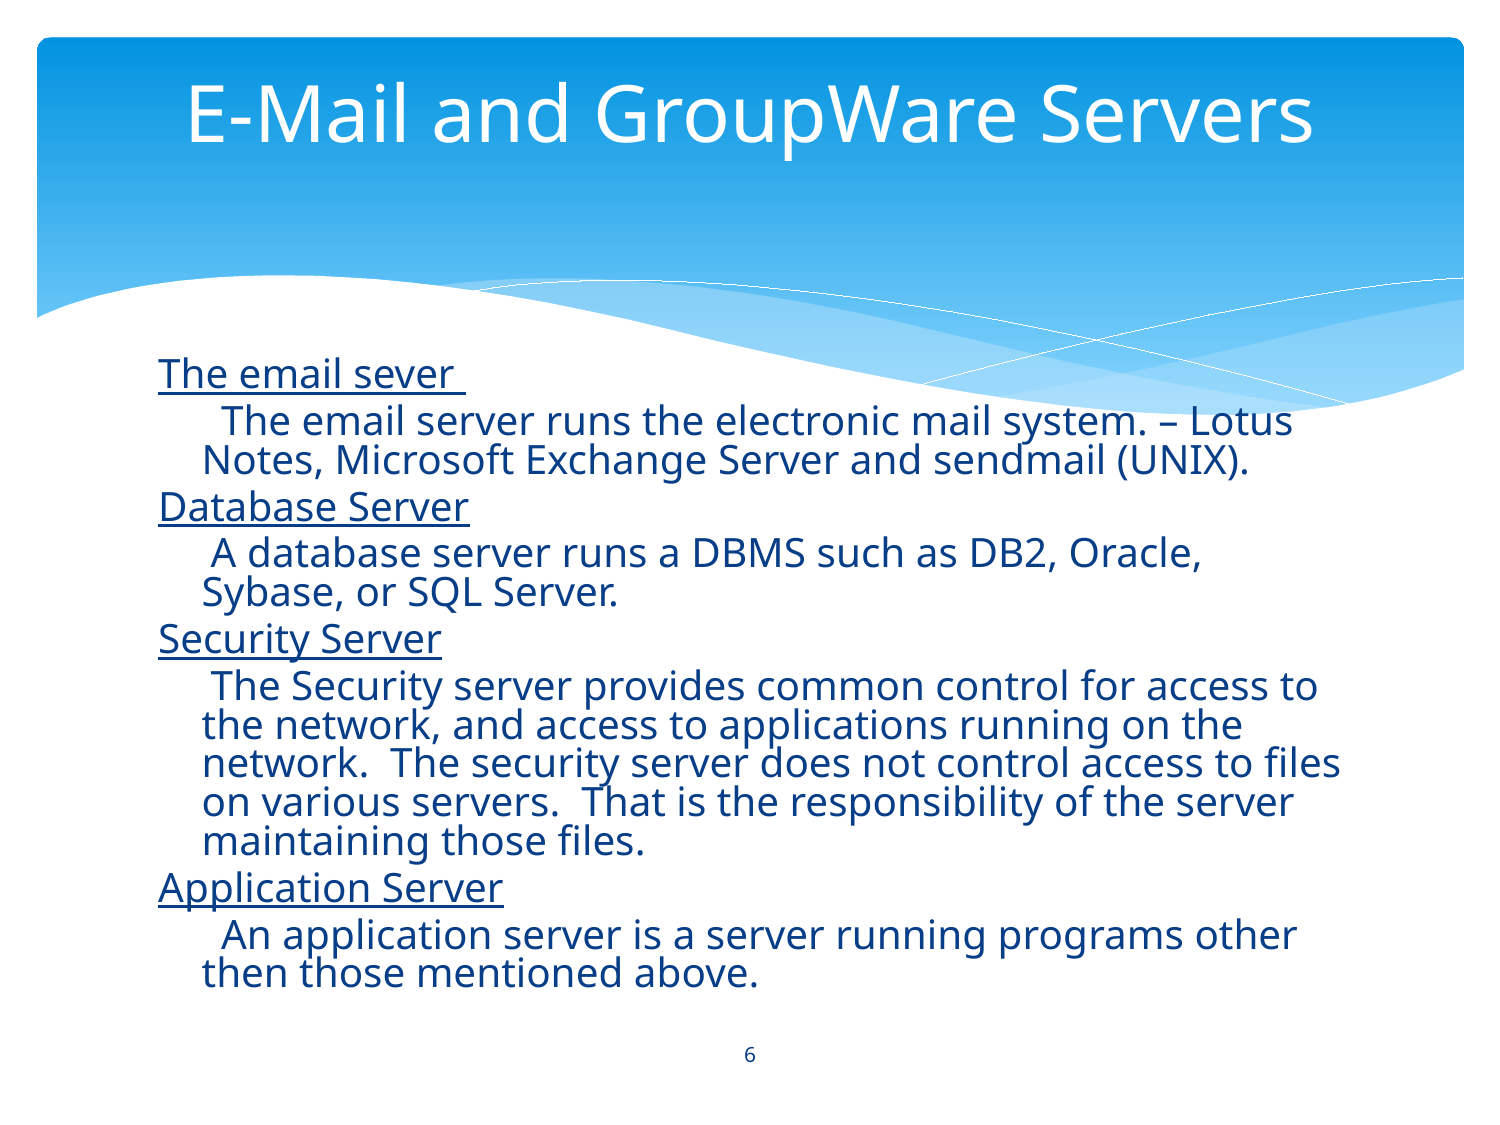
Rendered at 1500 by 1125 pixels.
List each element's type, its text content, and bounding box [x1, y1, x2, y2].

slide_number 6 [654, 1025, 846, 1086]
title E-Mail and GroupWare Servers [75, 55, 1425, 261]
list The email sever The email server runs the electronic mail system. – Lotus Notes, Microsoft Exchange Server and sendmail (UNIX). Database Server A database server runs a DBMS such as DB2, Oracle, Sybase, or SQL Server. Security Server The Security server provides common control for access to the network, and access to applications running on the network. The security server does not control access to files on various servers. That is the responsibility of the server maintaining those files. Application Server An application server is a server running programs other then those mentioned above. [143, 350, 1359, 1005]
